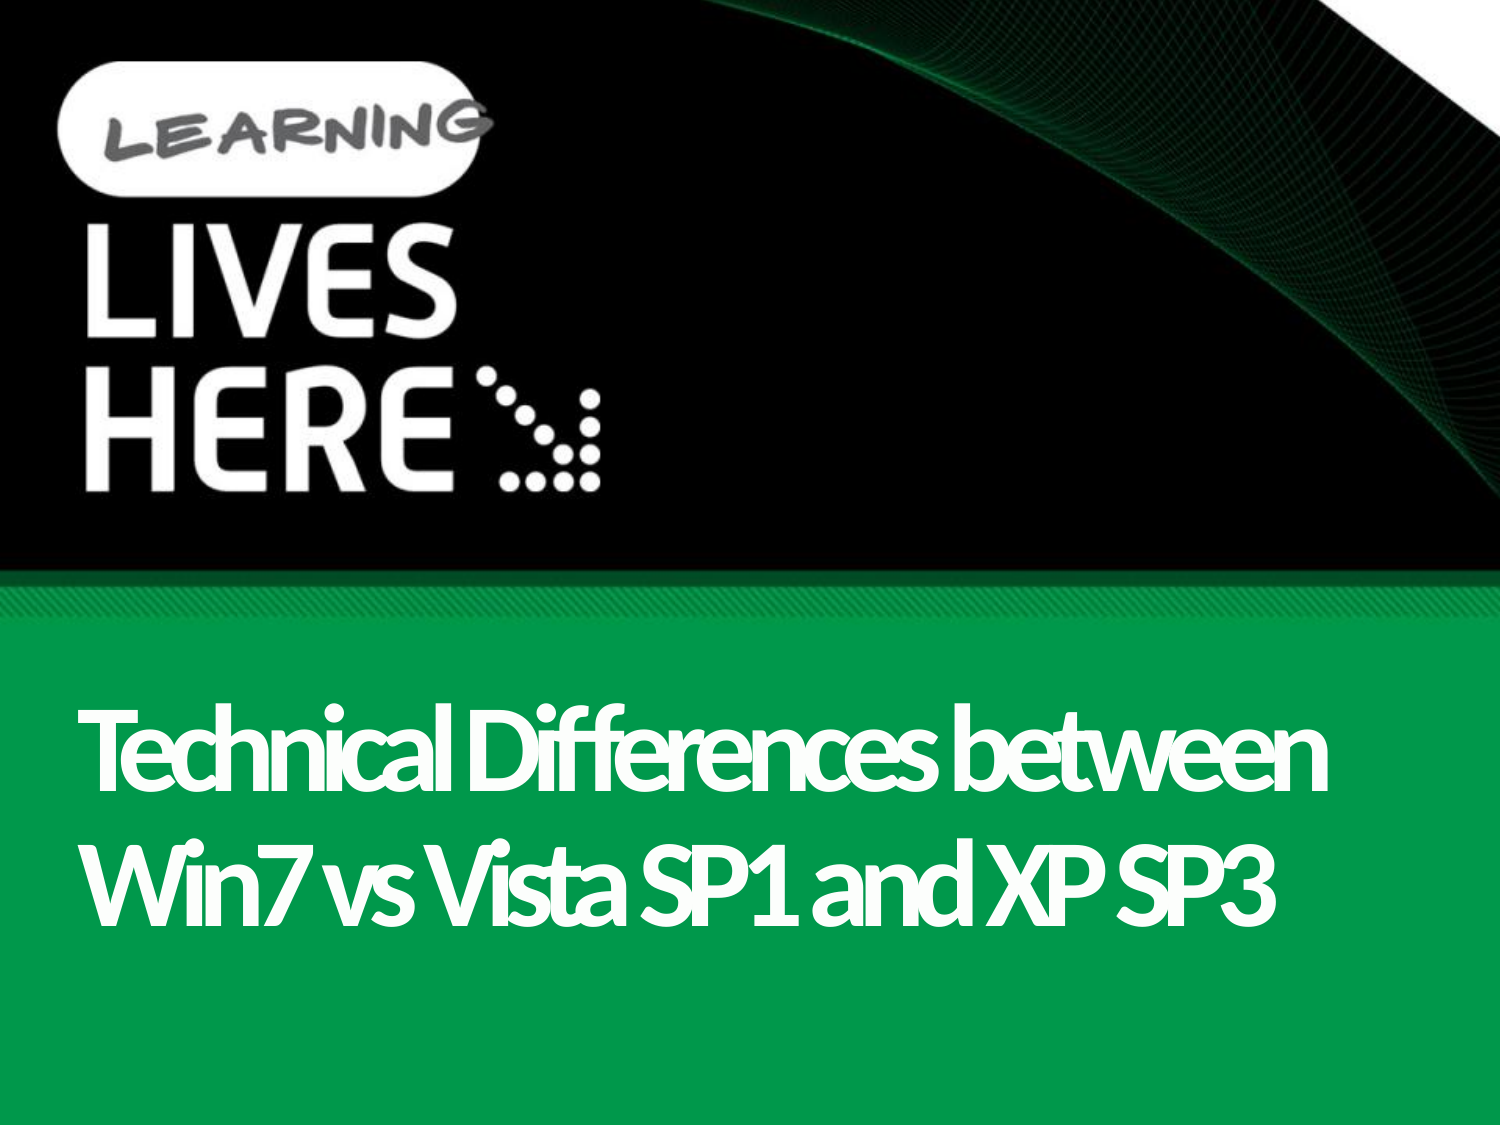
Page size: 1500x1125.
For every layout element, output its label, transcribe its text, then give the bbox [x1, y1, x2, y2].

picture [0, 0, 1500, 1125]
list Technical Differences between Win7 vs Vista SP1 and XP SP3 [77, 683, 1338, 857]
